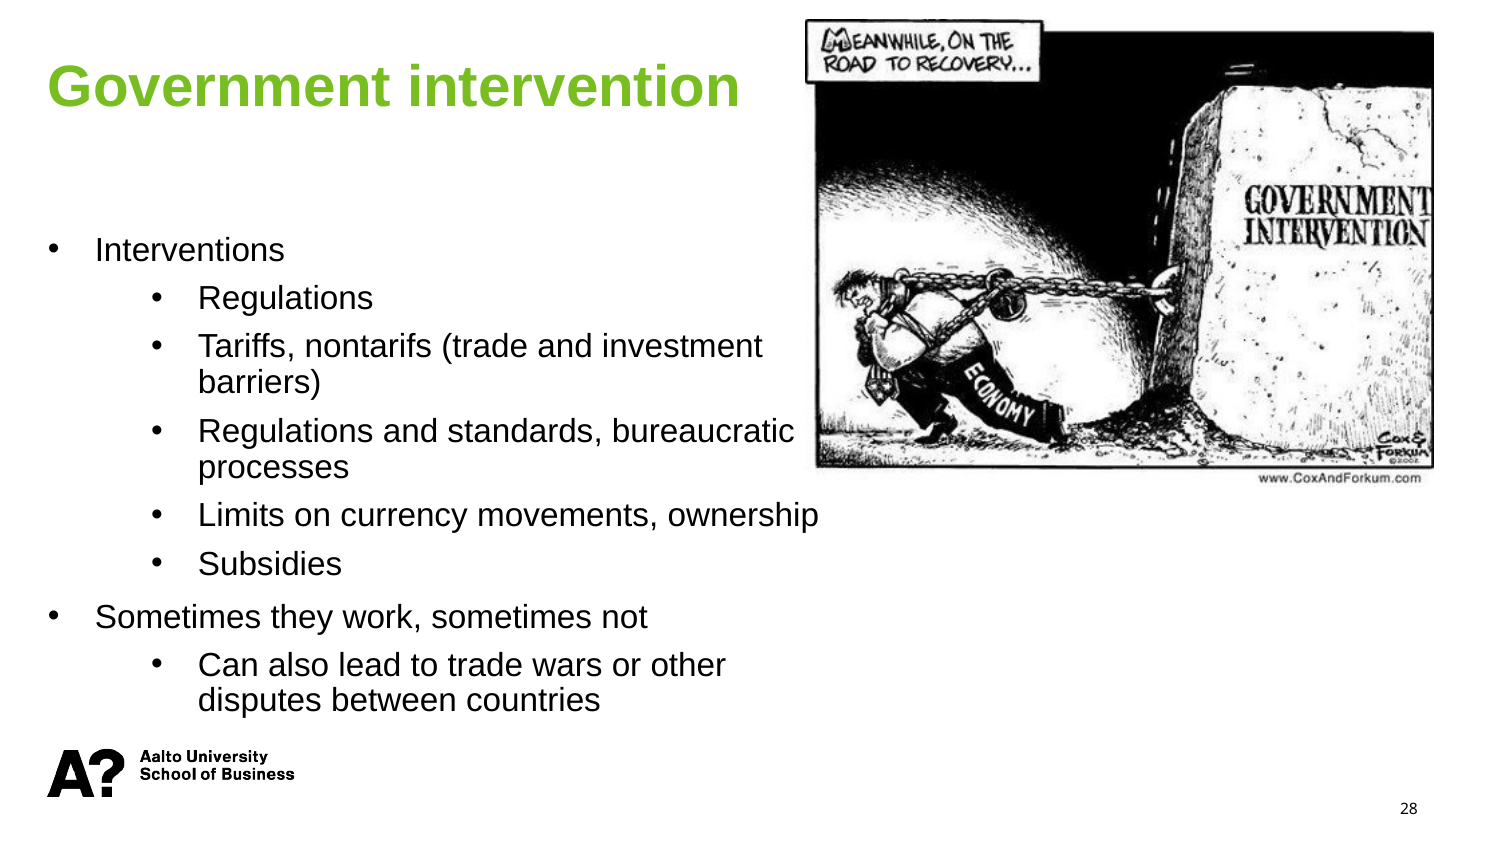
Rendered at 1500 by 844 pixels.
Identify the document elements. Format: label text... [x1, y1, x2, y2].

picture [805, 19, 1434, 487]
list Government intervention [47, 48, 805, 204]
picture [0, 703, 341, 844]
list Interventions Regulations Tariffs, nontarifs (trade and investment barriers) Regulations and standards, bureaucratic processes Limits on currency movements, ownership Subsidies Sometimes they work, sometimes not Can also lead to trade wars or other disputes between countries [47, 228, 805, 338]
slide_number 28 [1095, 795, 1434, 824]
